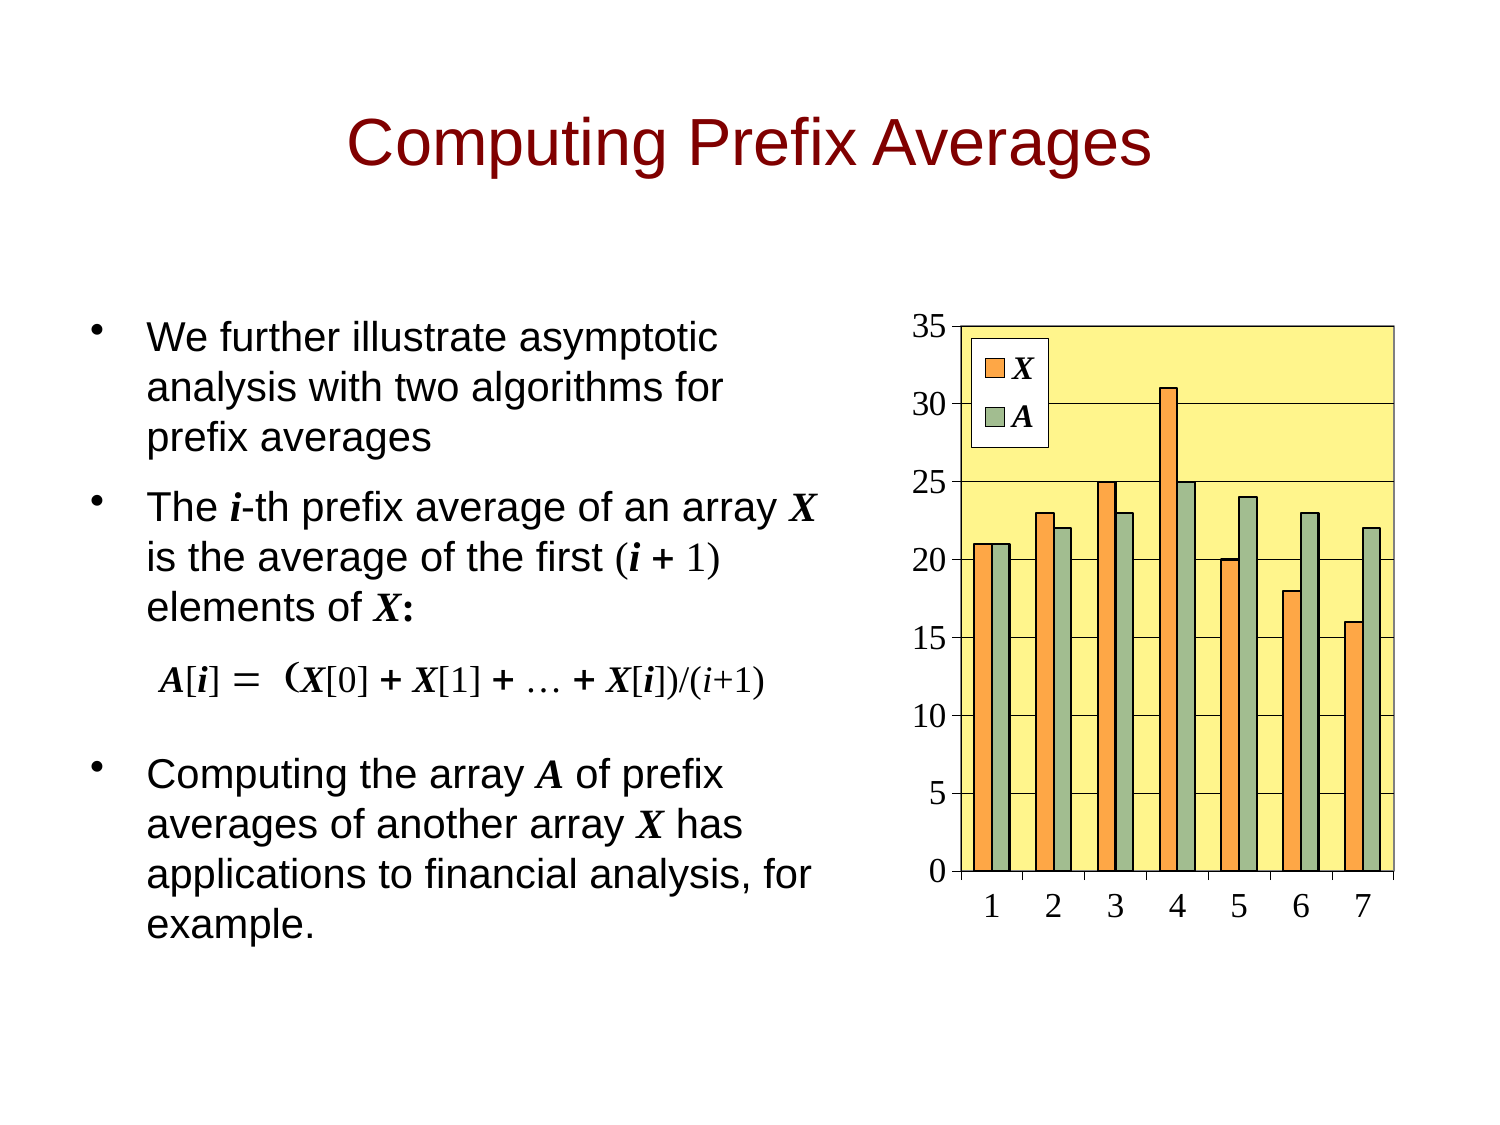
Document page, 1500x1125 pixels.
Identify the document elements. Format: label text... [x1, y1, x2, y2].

title Computing Prefix Averages [74, 44, 1426, 233]
list We further illustrate asymptotic analysis with two algorithms for prefix averages The i-th prefix average of an array X is the average of the first (i + 1) elements of X: A[i] = (X[0] + X[1] + … + X[i])/(i+1) Computing the array A of prefix averages of another array X has applications to financial analysis, for example. [74, 301, 851, 1065]
chart [875, 274, 1461, 984]
